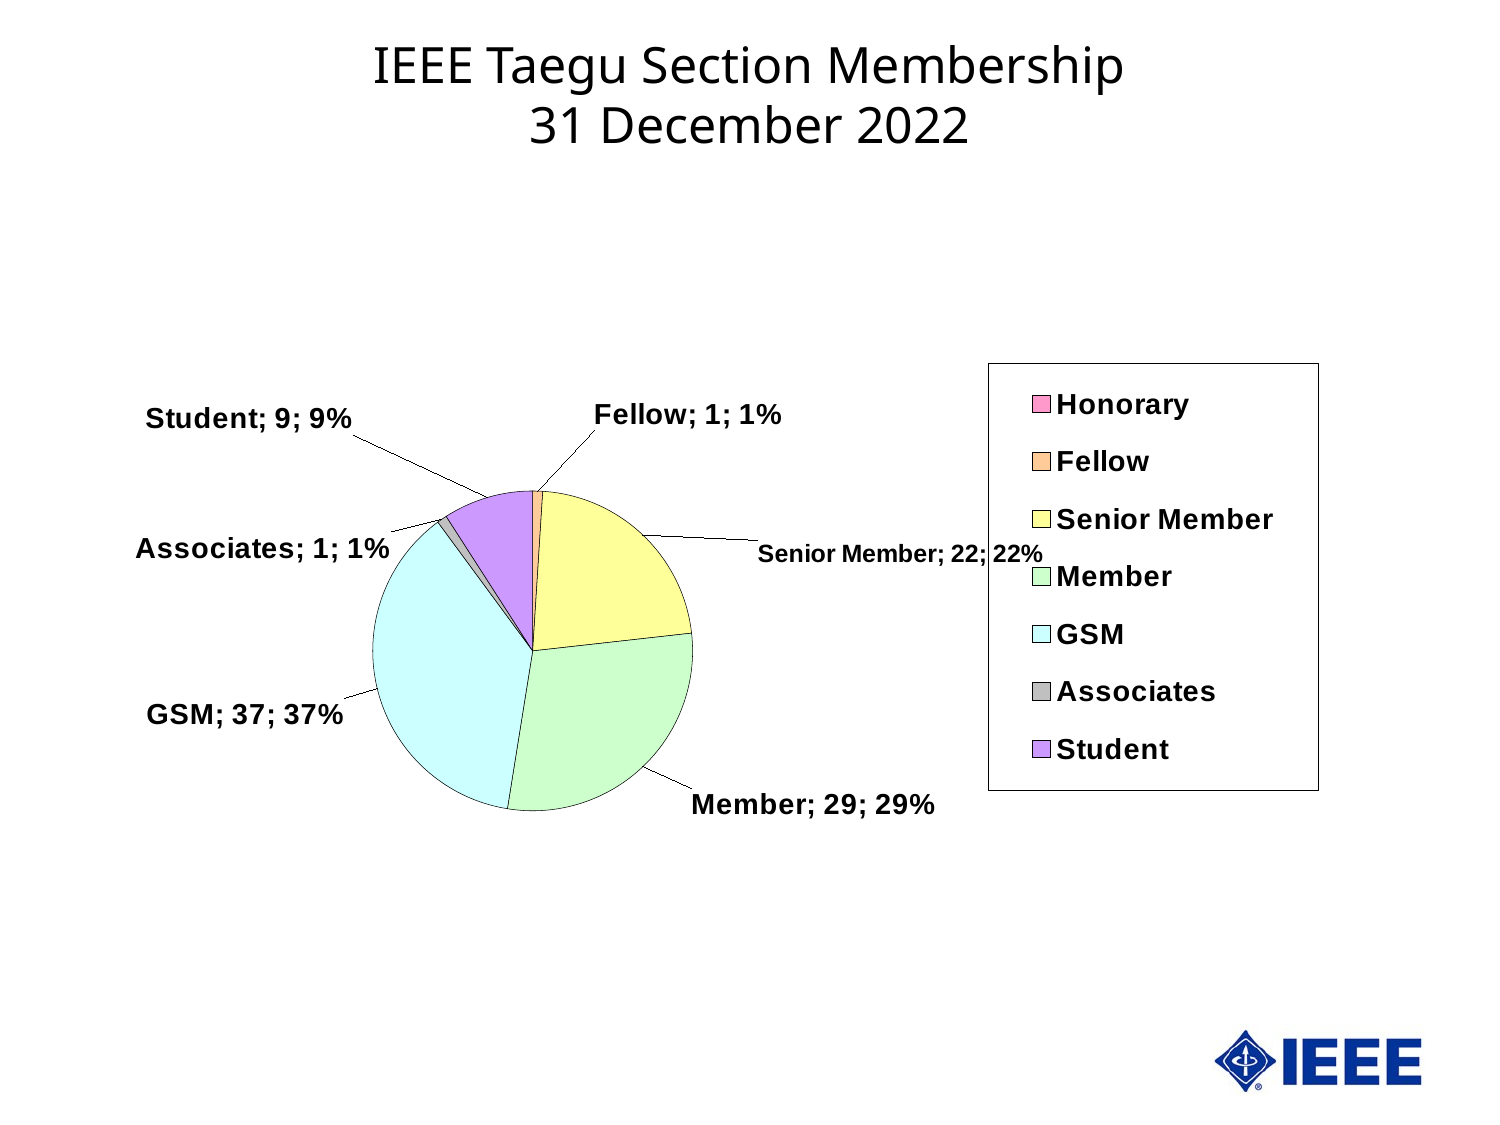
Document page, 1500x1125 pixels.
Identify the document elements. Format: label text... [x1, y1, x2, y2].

picture [1212, 1024, 1425, 1096]
text_box IEEE Taegu Section Membership 31 December 2022 [112, 0, 1388, 188]
chart [107, 214, 1401, 1091]
